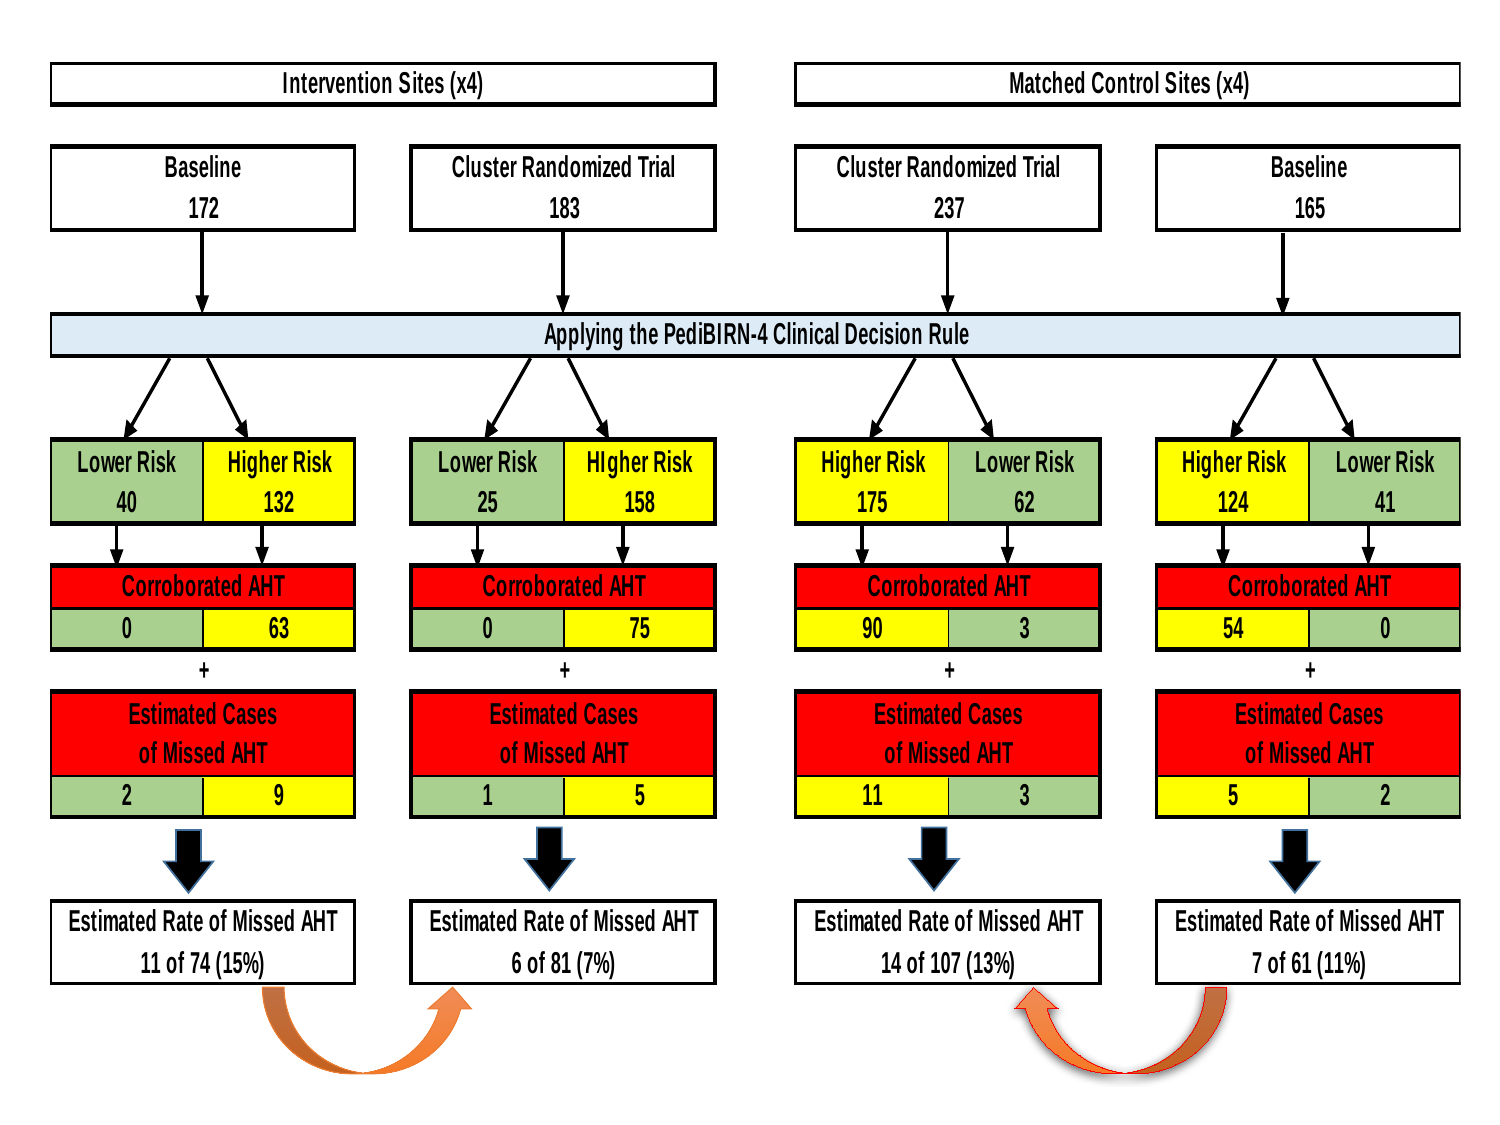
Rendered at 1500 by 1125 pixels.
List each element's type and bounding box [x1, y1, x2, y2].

text_box [261, 988, 473, 1075]
picture [49, 62, 1463, 988]
text_box [1014, 988, 1227, 1074]
